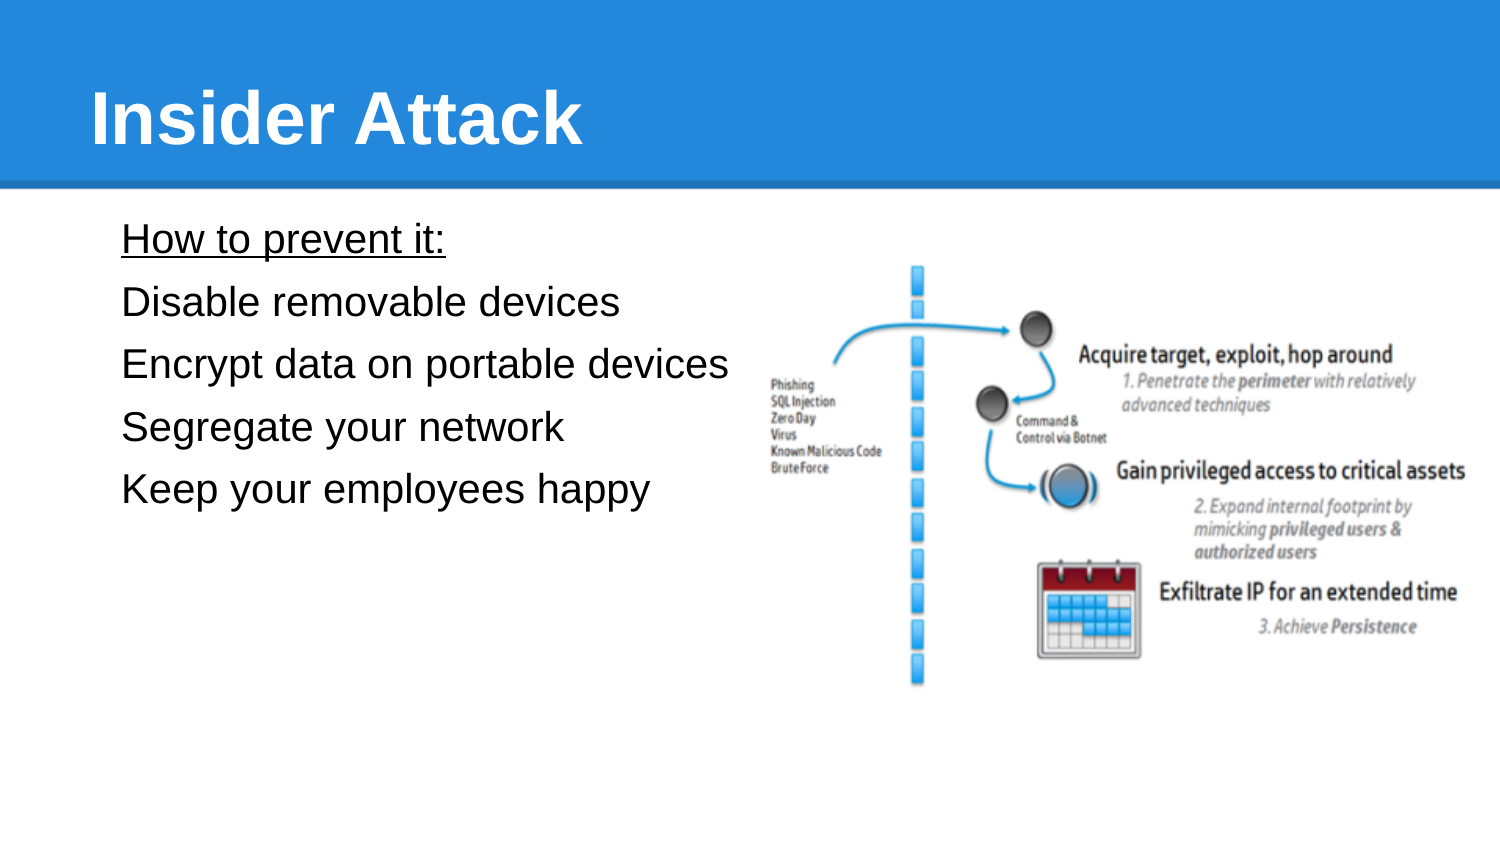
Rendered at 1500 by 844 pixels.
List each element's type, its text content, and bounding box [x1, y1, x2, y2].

picture [760, 261, 1479, 701]
list How to prevent it: Disable removable devices Encrypt data on portable devices Segregate your network Keep your employees happy [75, 196, 752, 808]
title Insider Attack [75, 33, 1425, 175]
